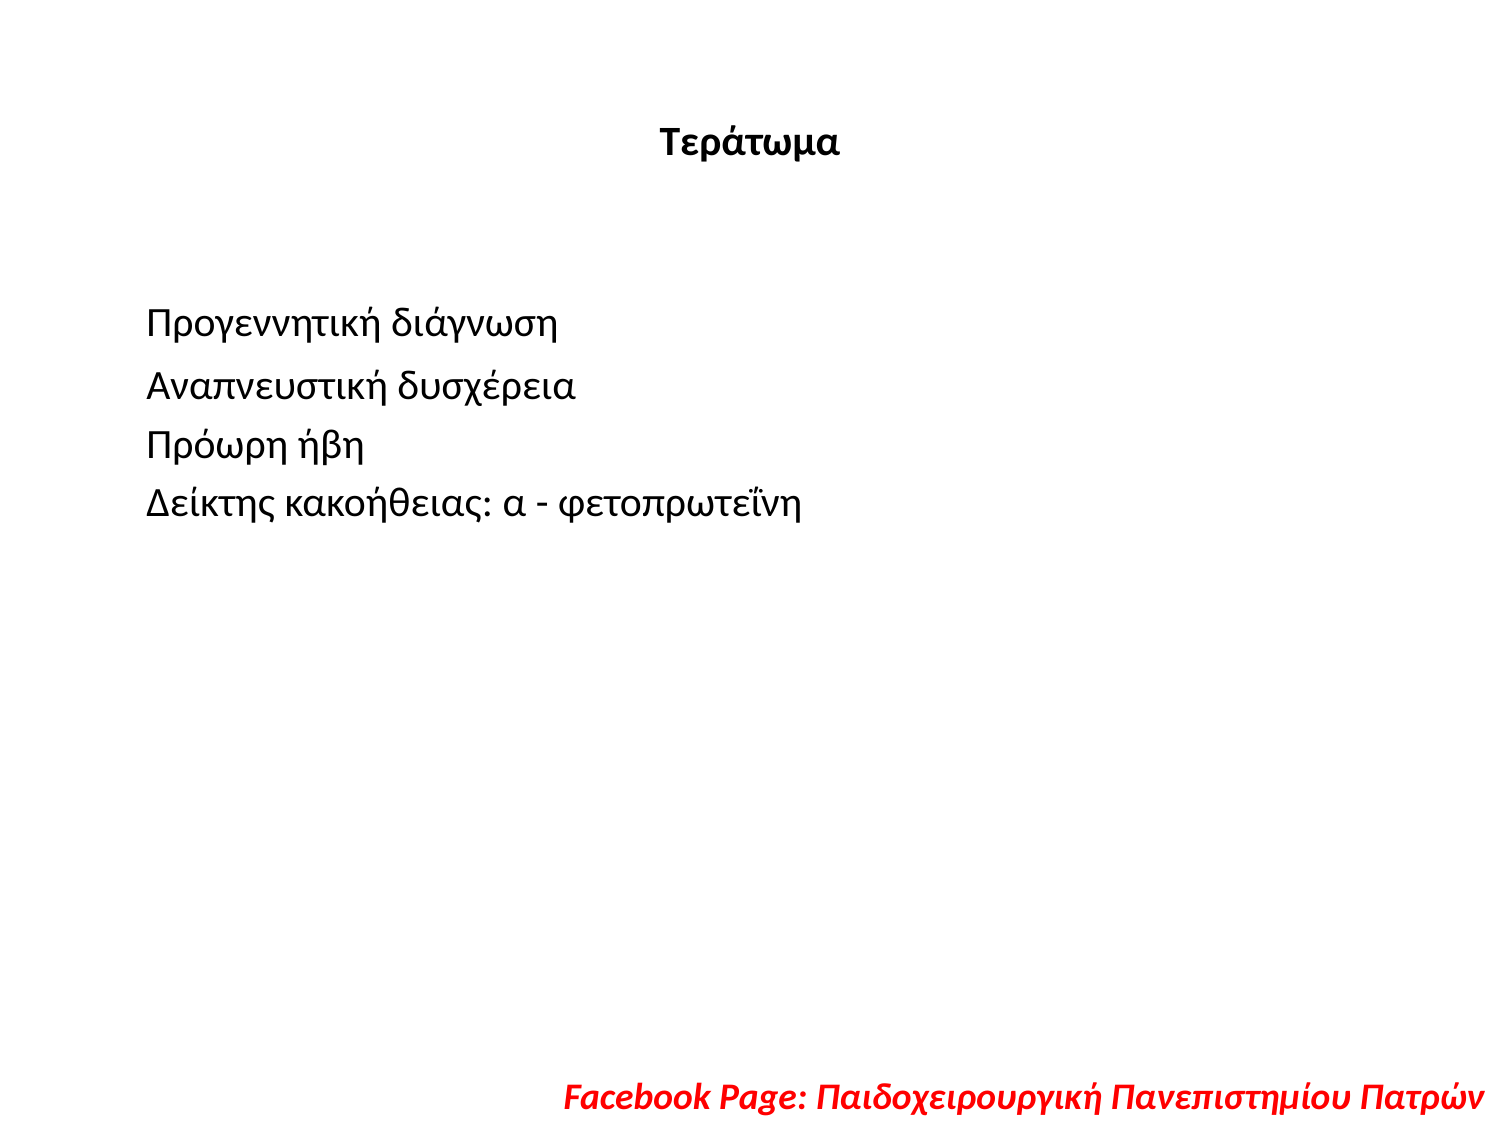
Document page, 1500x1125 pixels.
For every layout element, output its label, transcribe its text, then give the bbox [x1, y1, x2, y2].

text_box Facebook Page: Παιδοχειρουργική Πανεπιστημίου Πατρών [299, 1064, 1500, 1125]
title Τεράτωμα [75, 45, 1425, 233]
list Προγεννητική διάγνωση Αναπνευστική δυσχέρεια Πρόωρη ήβη Δείκτης κακοήθειας: α - φετοπρωτεΐνη [75, 262, 1425, 669]
